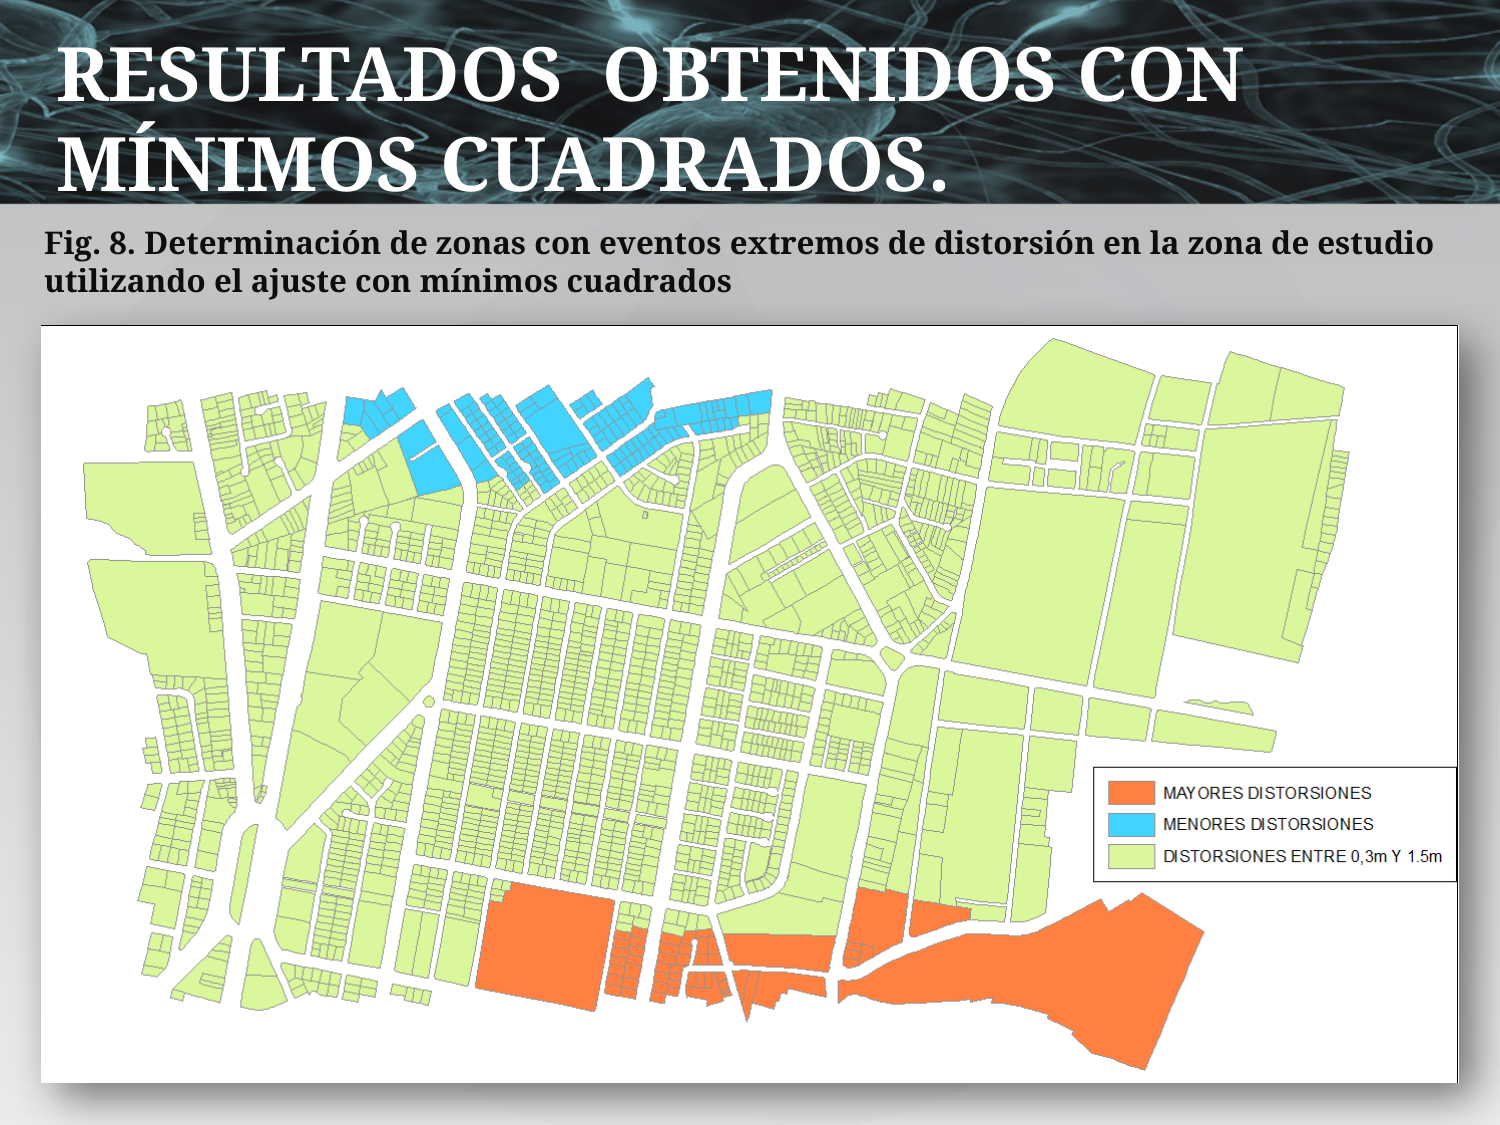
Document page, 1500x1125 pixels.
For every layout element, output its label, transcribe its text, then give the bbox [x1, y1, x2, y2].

picture [0, 325, 1500, 1125]
text_box RESULTADOS OBTENIDOS CON MÍNIMOS CUADRADOS. [41, 19, 1459, 214]
text_box Fig. 8. Determinación de zonas con eventos extremos de distorsión en la zona de estudio utilizando el ajuste con mínimos cuadrados [29, 215, 1471, 306]
